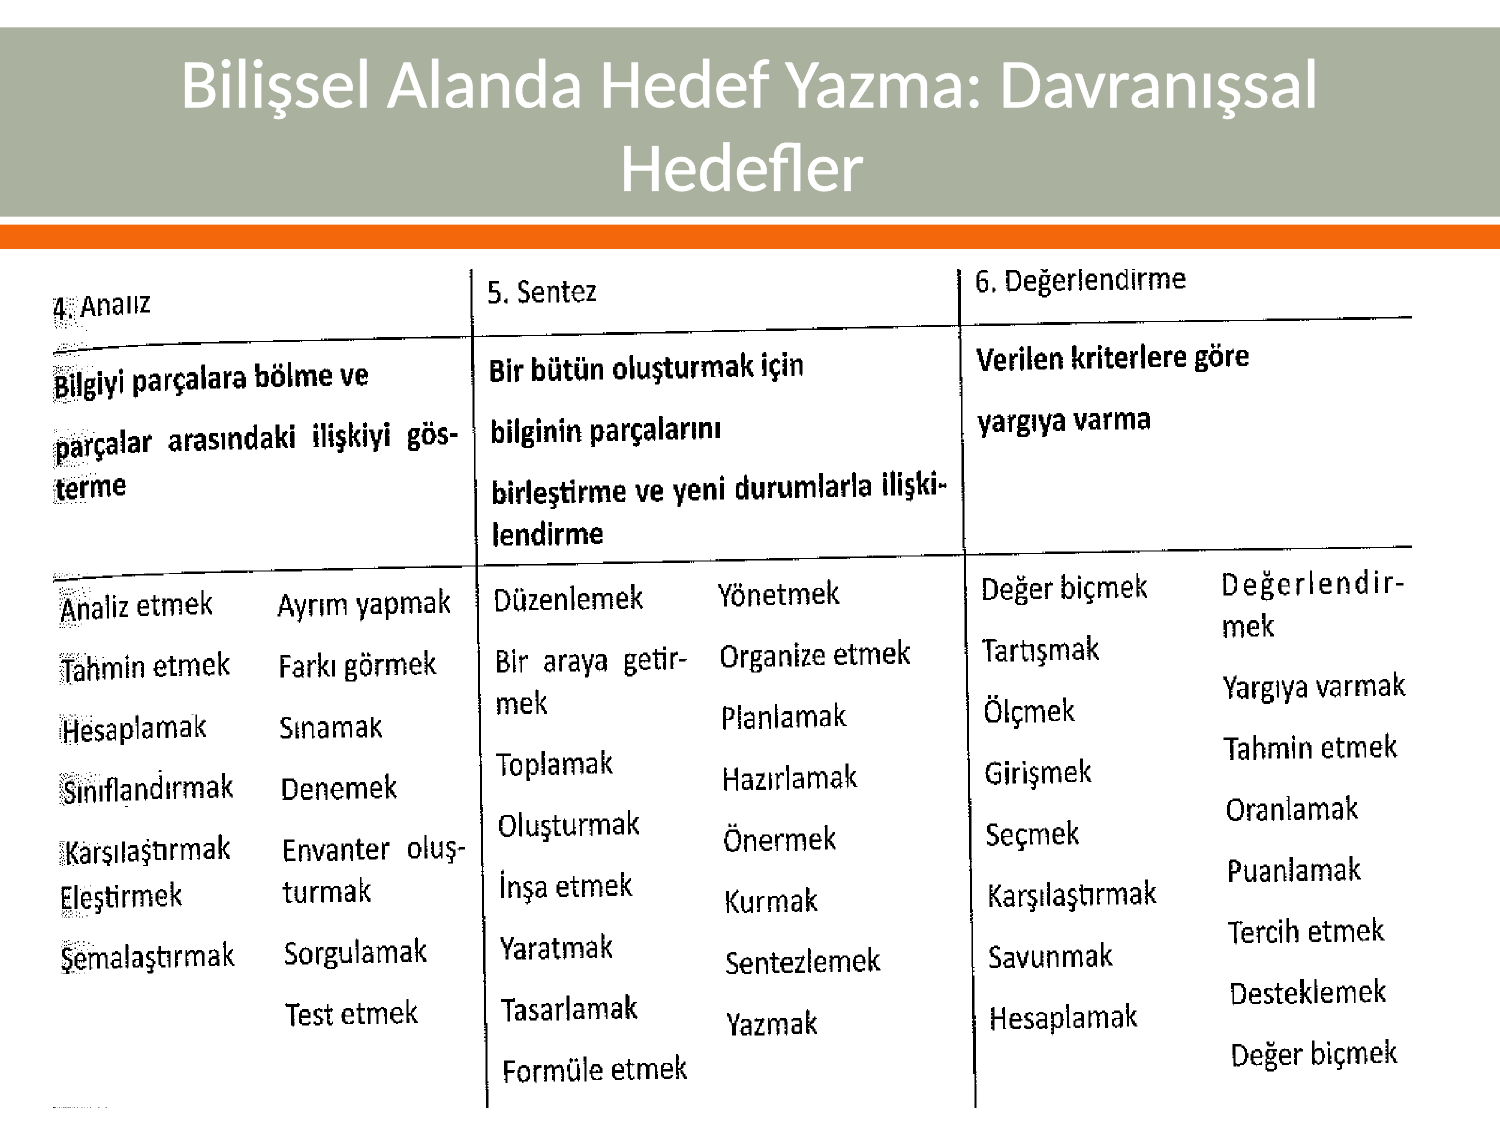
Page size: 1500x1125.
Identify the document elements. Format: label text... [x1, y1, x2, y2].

picture [52, 269, 1412, 1108]
title Bilişsel Alanda Hedef Yazma: Davranışsal Hedefler [75, 29, 1425, 213]
